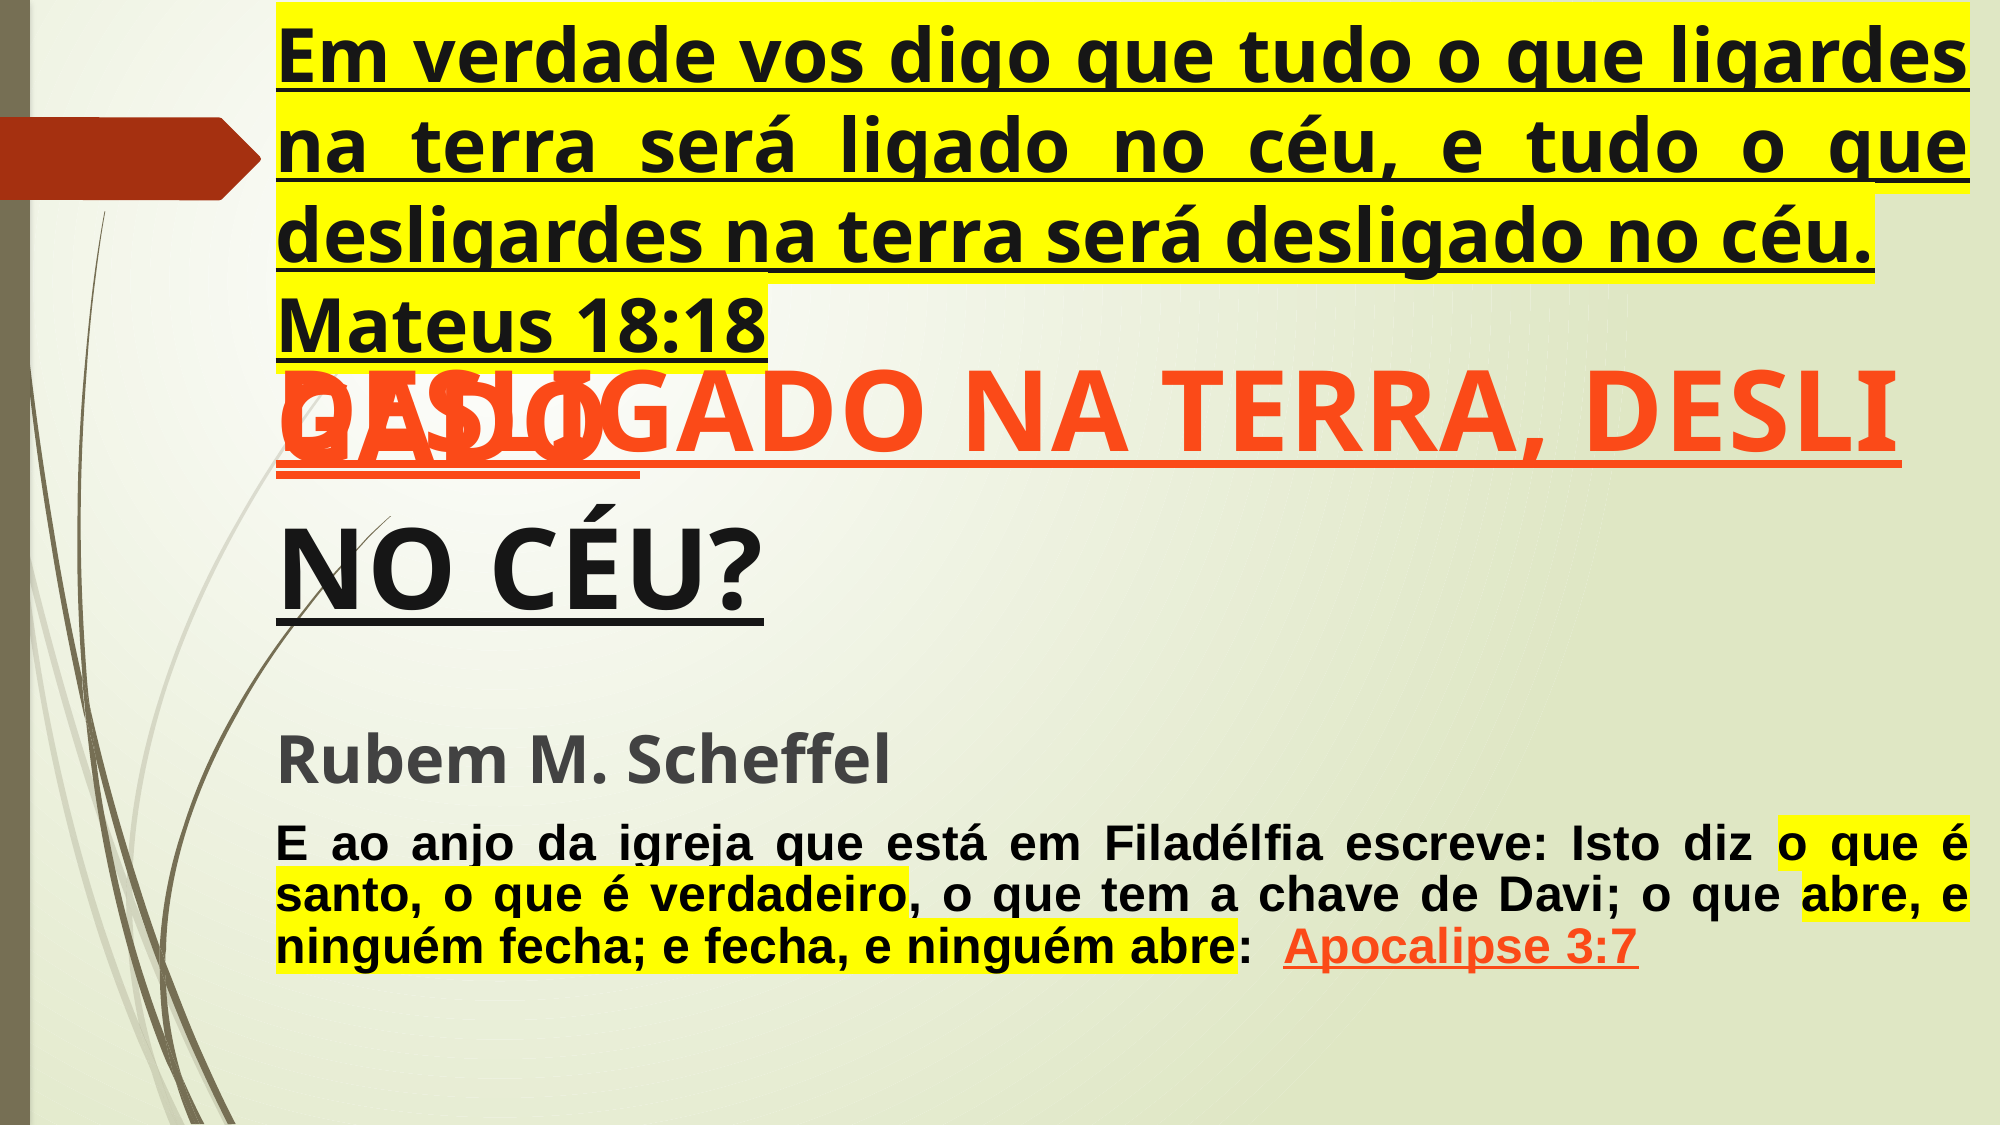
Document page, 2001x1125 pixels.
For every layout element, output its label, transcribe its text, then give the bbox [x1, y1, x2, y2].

text_box Em verdade vos digo que tudo o que ligardes na terra será ligado no céu, e tudo o que desligardes na terra será desligado no céu. Mateus 18:18 DESLIGADO NA TERRA, DESLIGADO NO CÉU? Rubem M. Scheffel E ao anjo da igreja que está em Filadélfia escreve: Isto diz o que é santo, o que é verdadeiro, o que tem a chave de Davi; o que abre, e ninguém fecha; e fecha, e ninguém abre: Apocalipse 3:7 [260, 0, 1985, 970]
